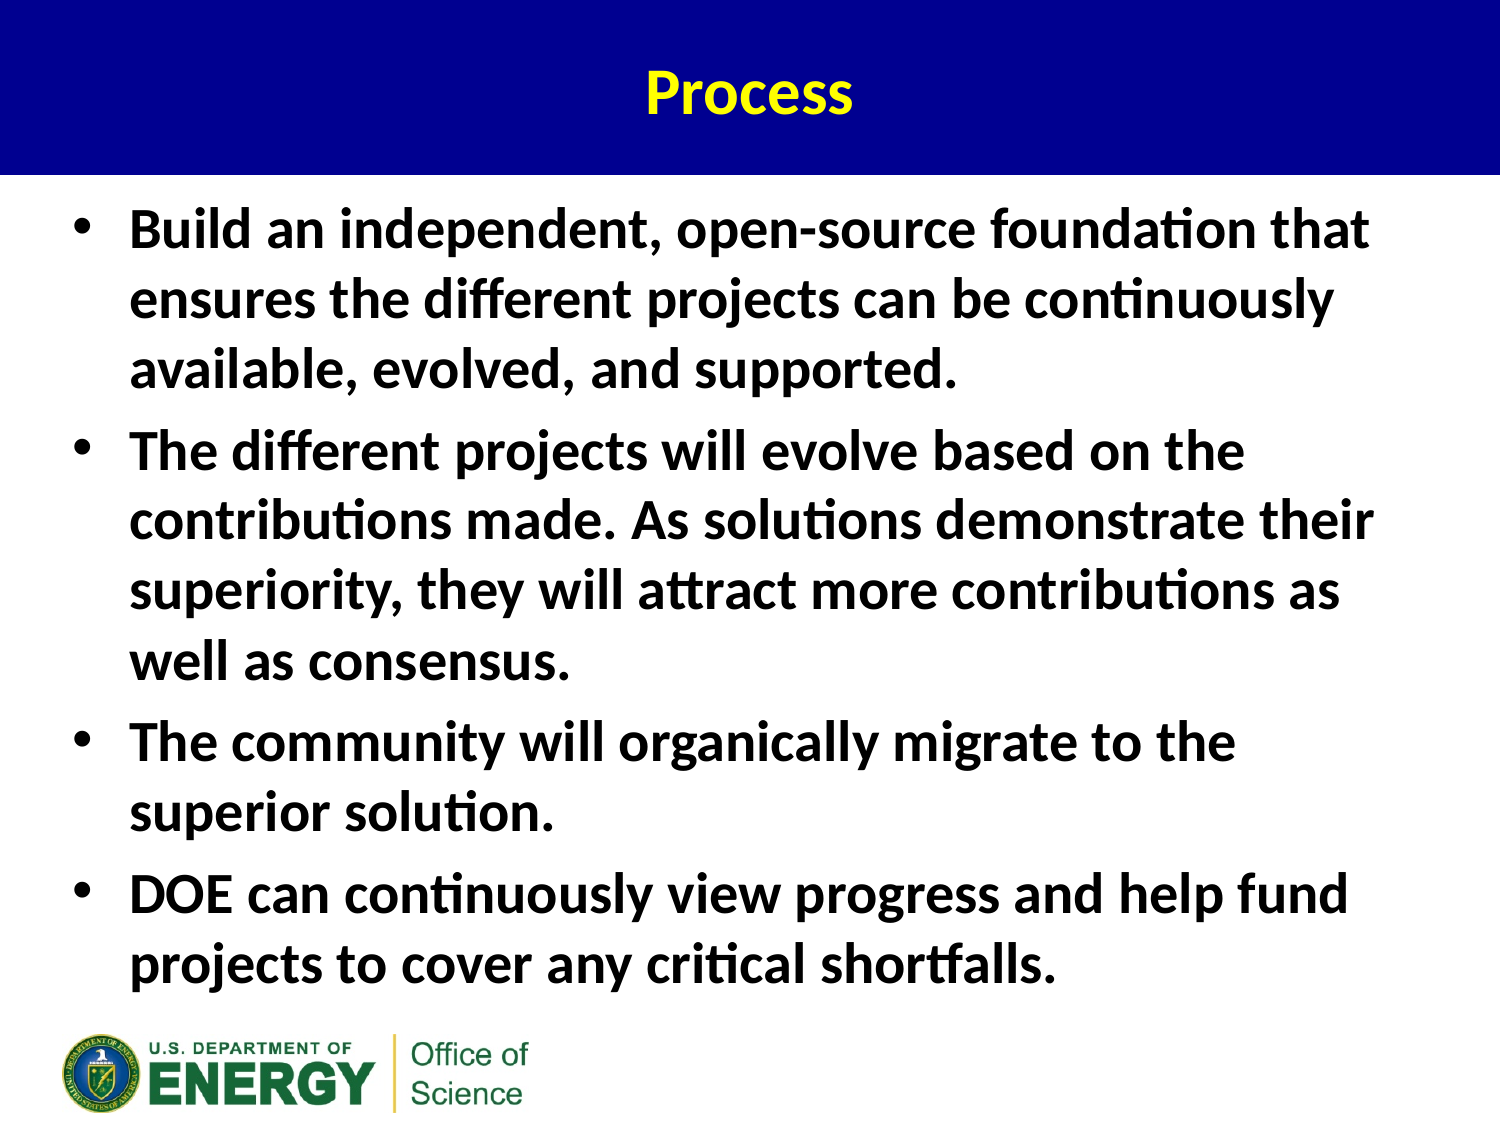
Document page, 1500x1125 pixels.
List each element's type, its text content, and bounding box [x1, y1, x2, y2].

picture [62, 1034, 529, 1113]
list Build an independent, open-source foundation that ensures the different projects can be continuously available, evolved, and supported. The different projects will evolve based on the contributions made. As solutions demonstrate their superiority, they will attract more contributions as well as consensus. The community will organically migrate to the superior solution. DOE can continuously view progress and help fund projects to cover any critical shortfalls. [57, 182, 1438, 1013]
title Process [0, 0, 1500, 175]
